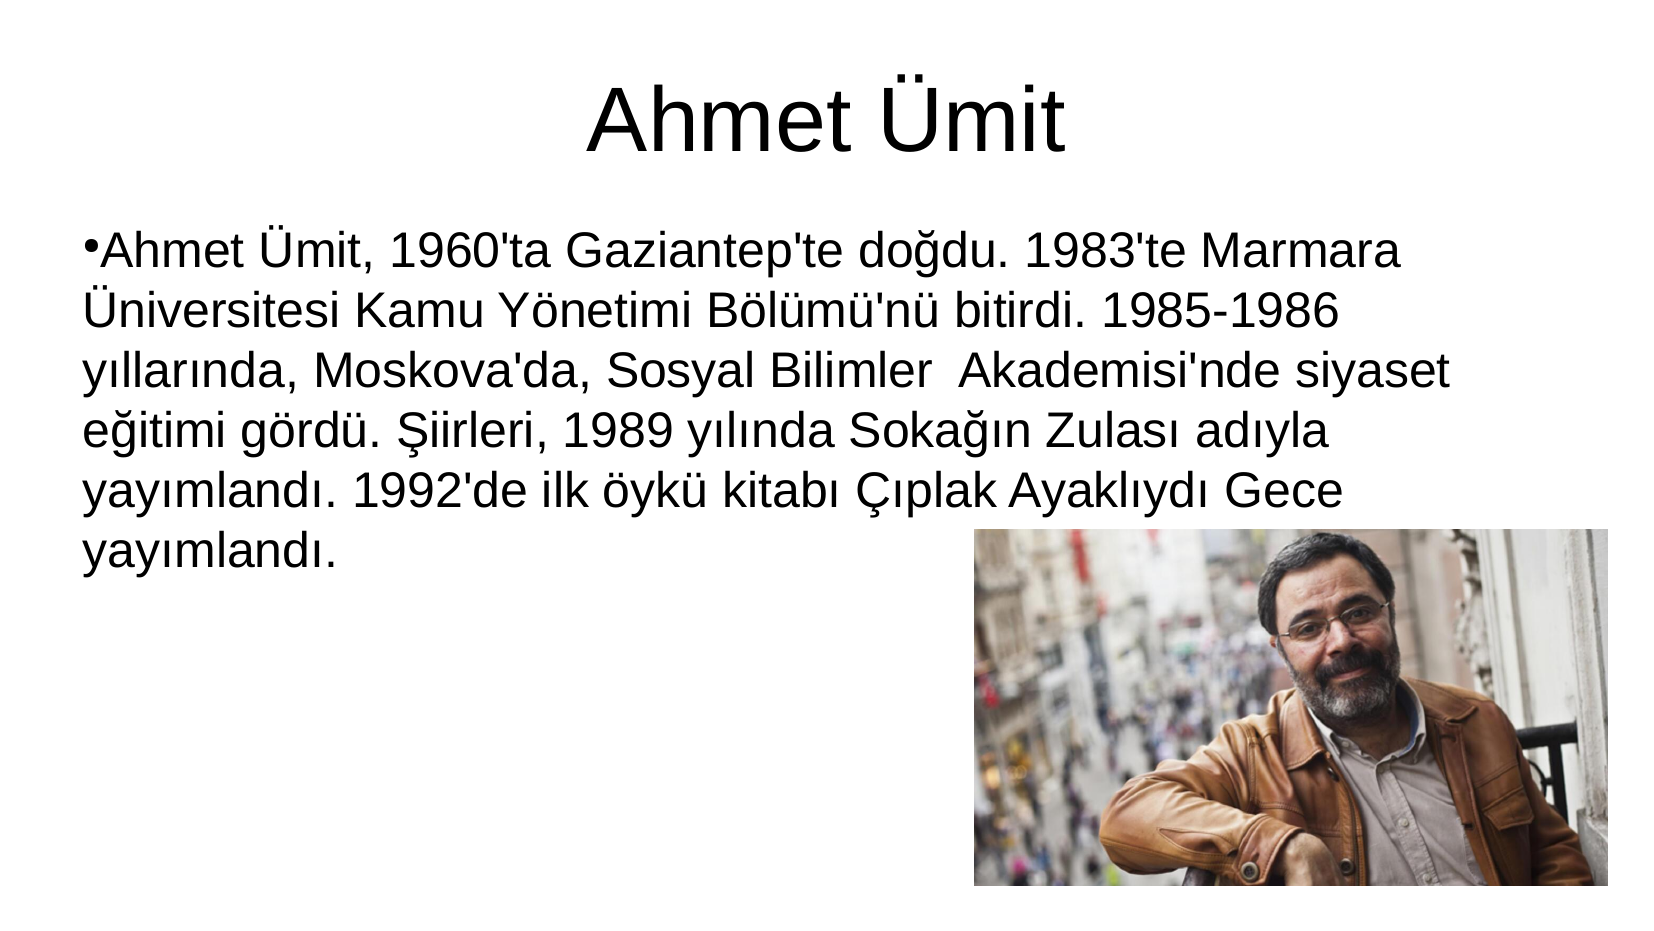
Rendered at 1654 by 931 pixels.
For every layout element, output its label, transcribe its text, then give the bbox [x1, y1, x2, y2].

title Ahmet Ümit [82, 37, 1571, 193]
picture [974, 529, 1608, 886]
list Ahmet Ümit, 1960'ta Gaziantep'te doğdu. 1983'te Marmara Üniversitesi Kamu Yönetimi Bölümü'nü bitirdi. 1985-1986 yıllarında, Moskova'da, Sosyal Bilimler Akademisi'nde siyaset eğitimi gördü. Şiirleri, 1989 yılında Sokağın Zulası adıyla yayımlandı. 1992'de ilk öykü kitabı Çıplak Ayaklıydı Gece yayımlandı. [82, 217, 1571, 757]
